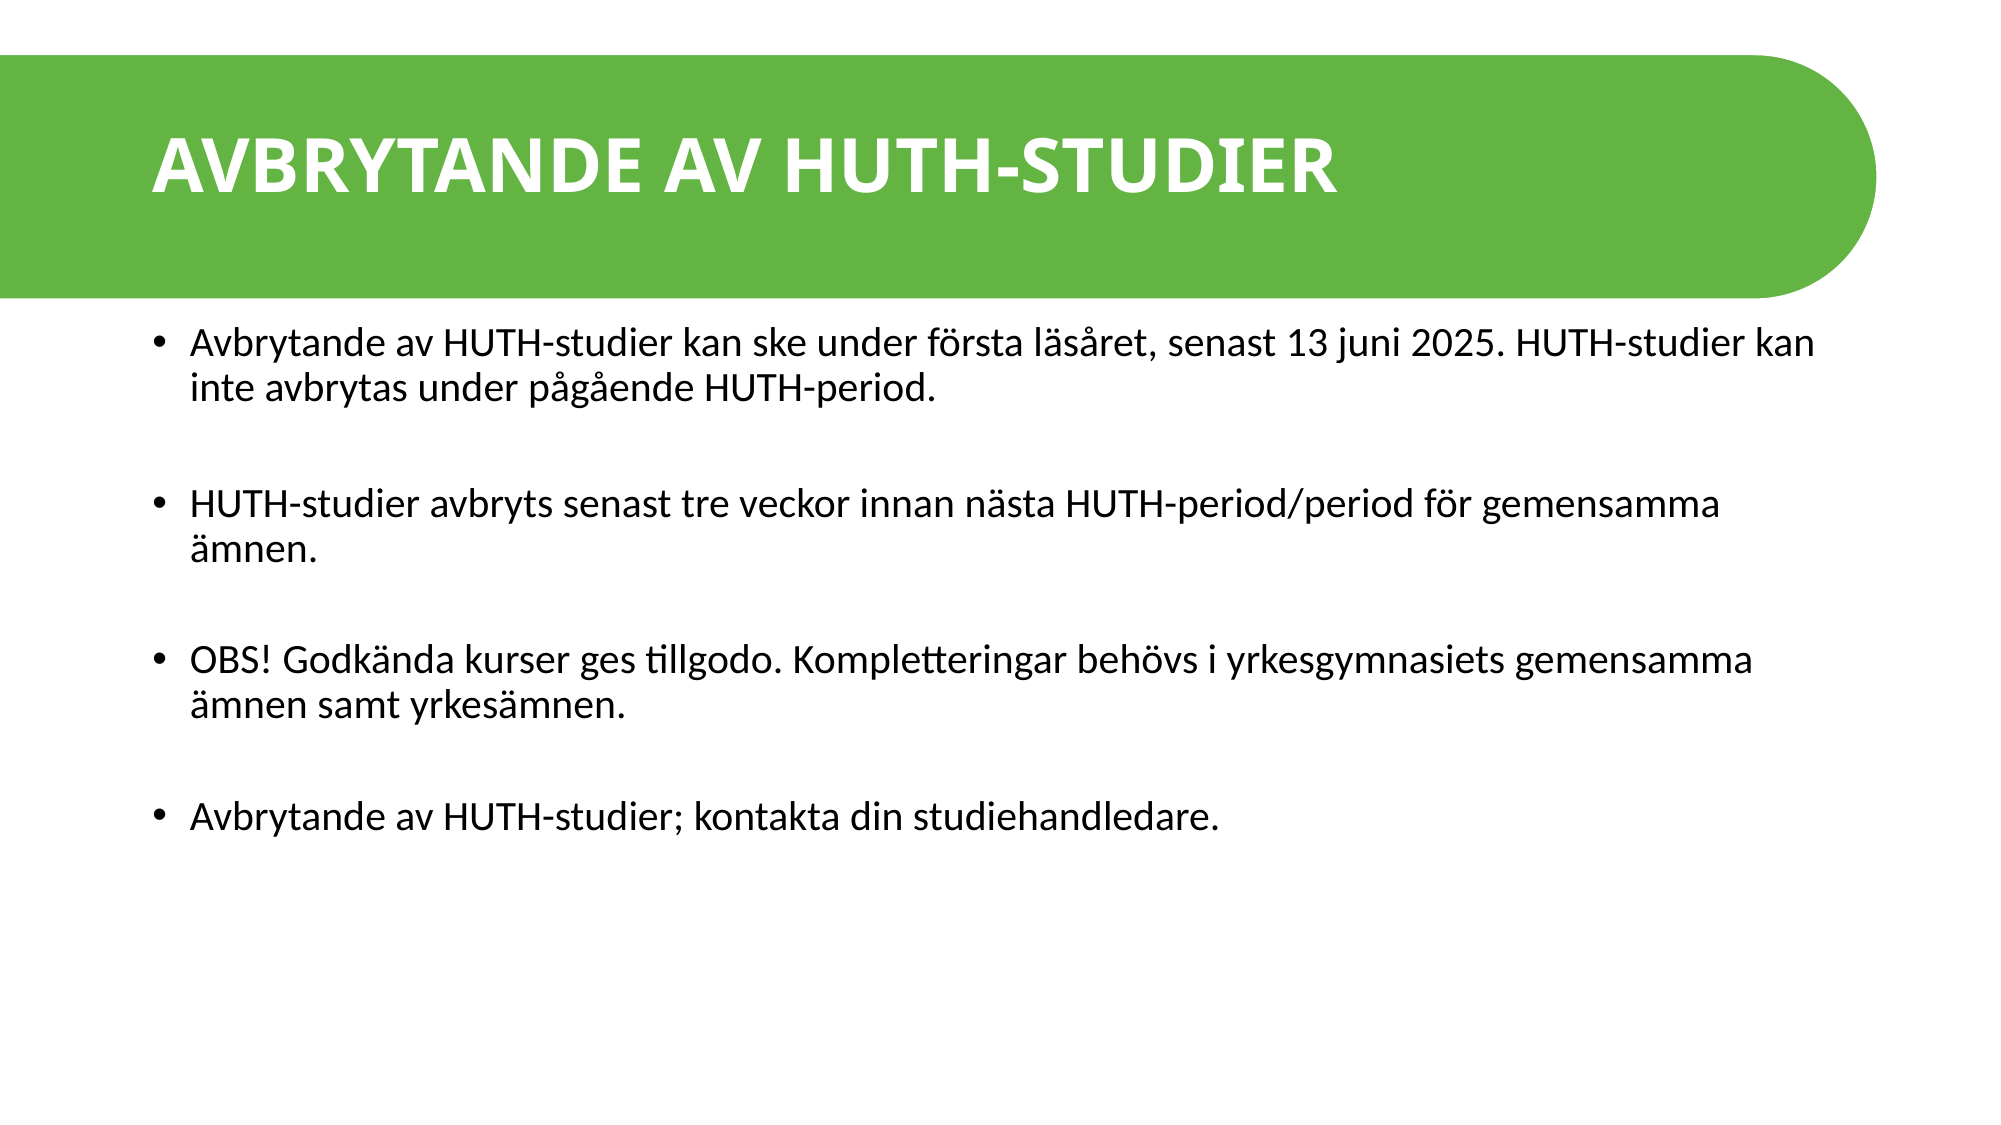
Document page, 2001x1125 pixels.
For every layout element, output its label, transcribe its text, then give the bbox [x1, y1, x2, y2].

list Avbrytande av HUTH-studier kan ske under första läsåret, senast 13 juni 2025. HUTH-studier kan inte avbrytas under pågående HUTH-period. HUTH-studier avbryts senast tre veckor innan nästa HUTH-period/period för gemensamma ämnen. OBS! Godkända kurser ges tillgodo. Kompletteringar behövs i yrkesgymnasiets gemensamma ämnen samt yrkesämnen. Avbrytande av HUTH-studier; kontakta din studiehandledare. [137, 313, 1863, 1030]
title AVBRYTANDE AV HUTH-STUDIER [137, 59, 1863, 278]
